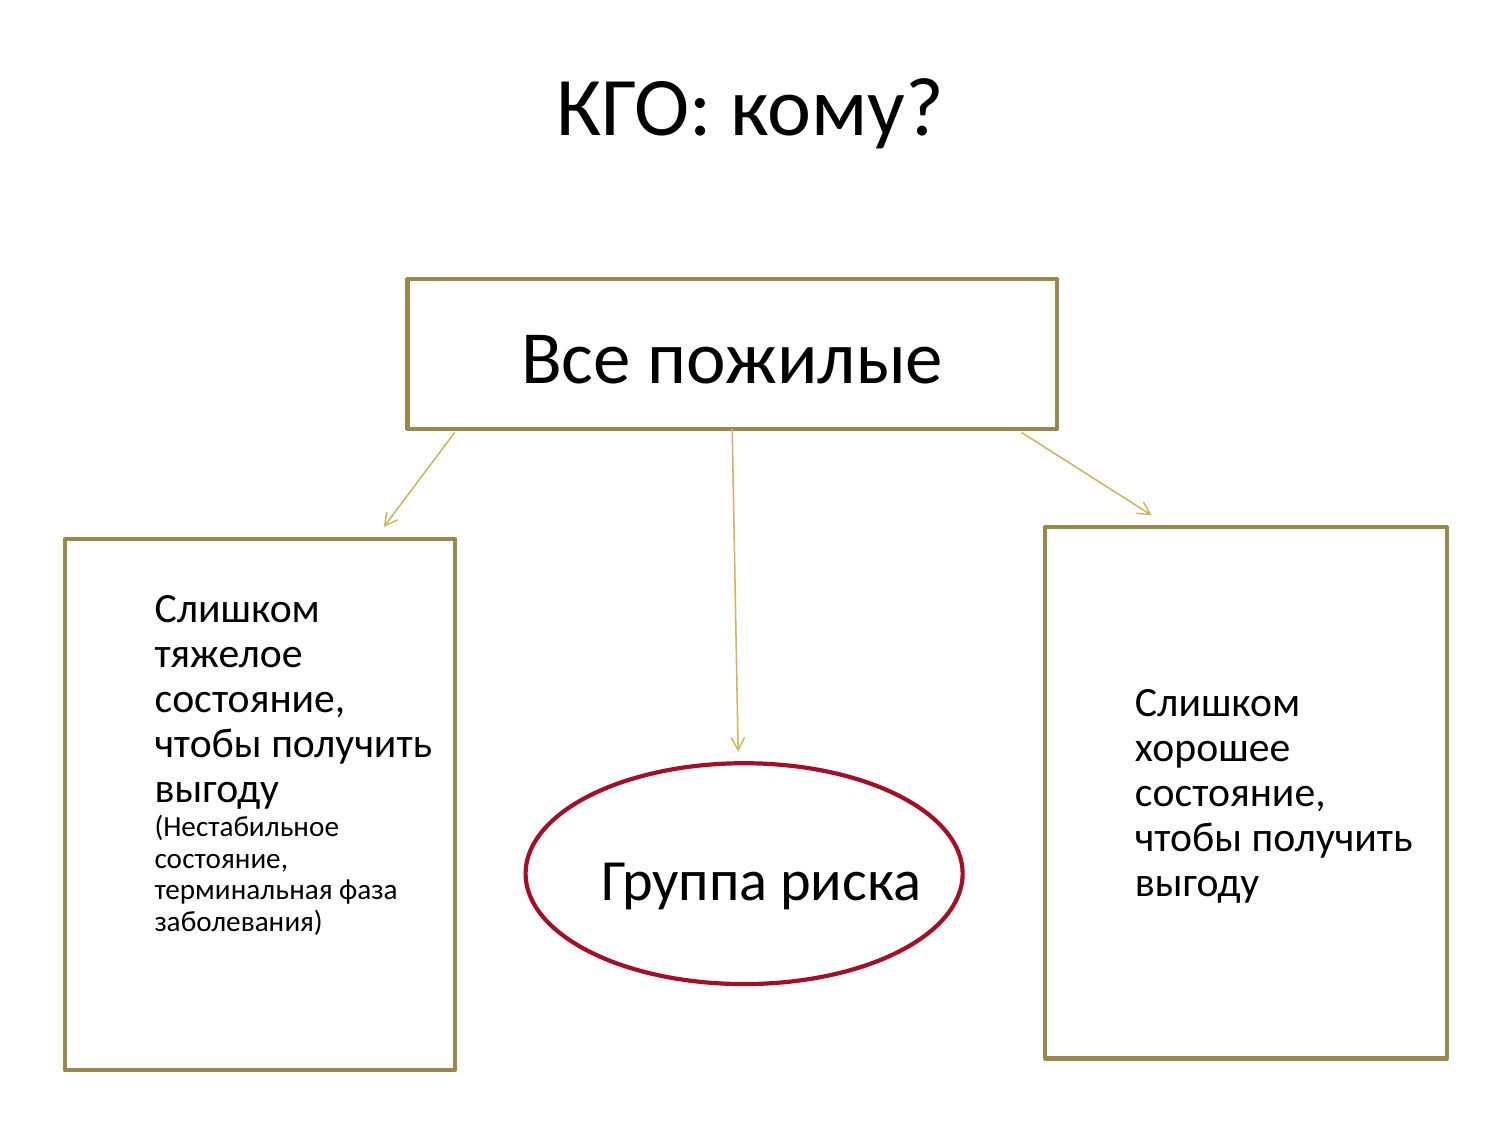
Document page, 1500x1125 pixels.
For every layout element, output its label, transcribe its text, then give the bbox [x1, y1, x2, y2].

text_box [523, 761, 965, 987]
text_box Группа риска [586, 834, 937, 919]
text_box Слишком тяжелое состояние, чтобы получить выгоду (Нестабильное состояние, терминальная фаза заболевания) [63, 537, 457, 1072]
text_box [383, 432, 455, 528]
title КГО: кому? [41, 45, 1459, 185]
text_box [731, 428, 739, 752]
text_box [1021, 432, 1152, 516]
text_box Все пожилые [405, 277, 1059, 431]
text_box Слишком хорошее состояние, чтобы получить выгоду [1043, 525, 1449, 1061]
